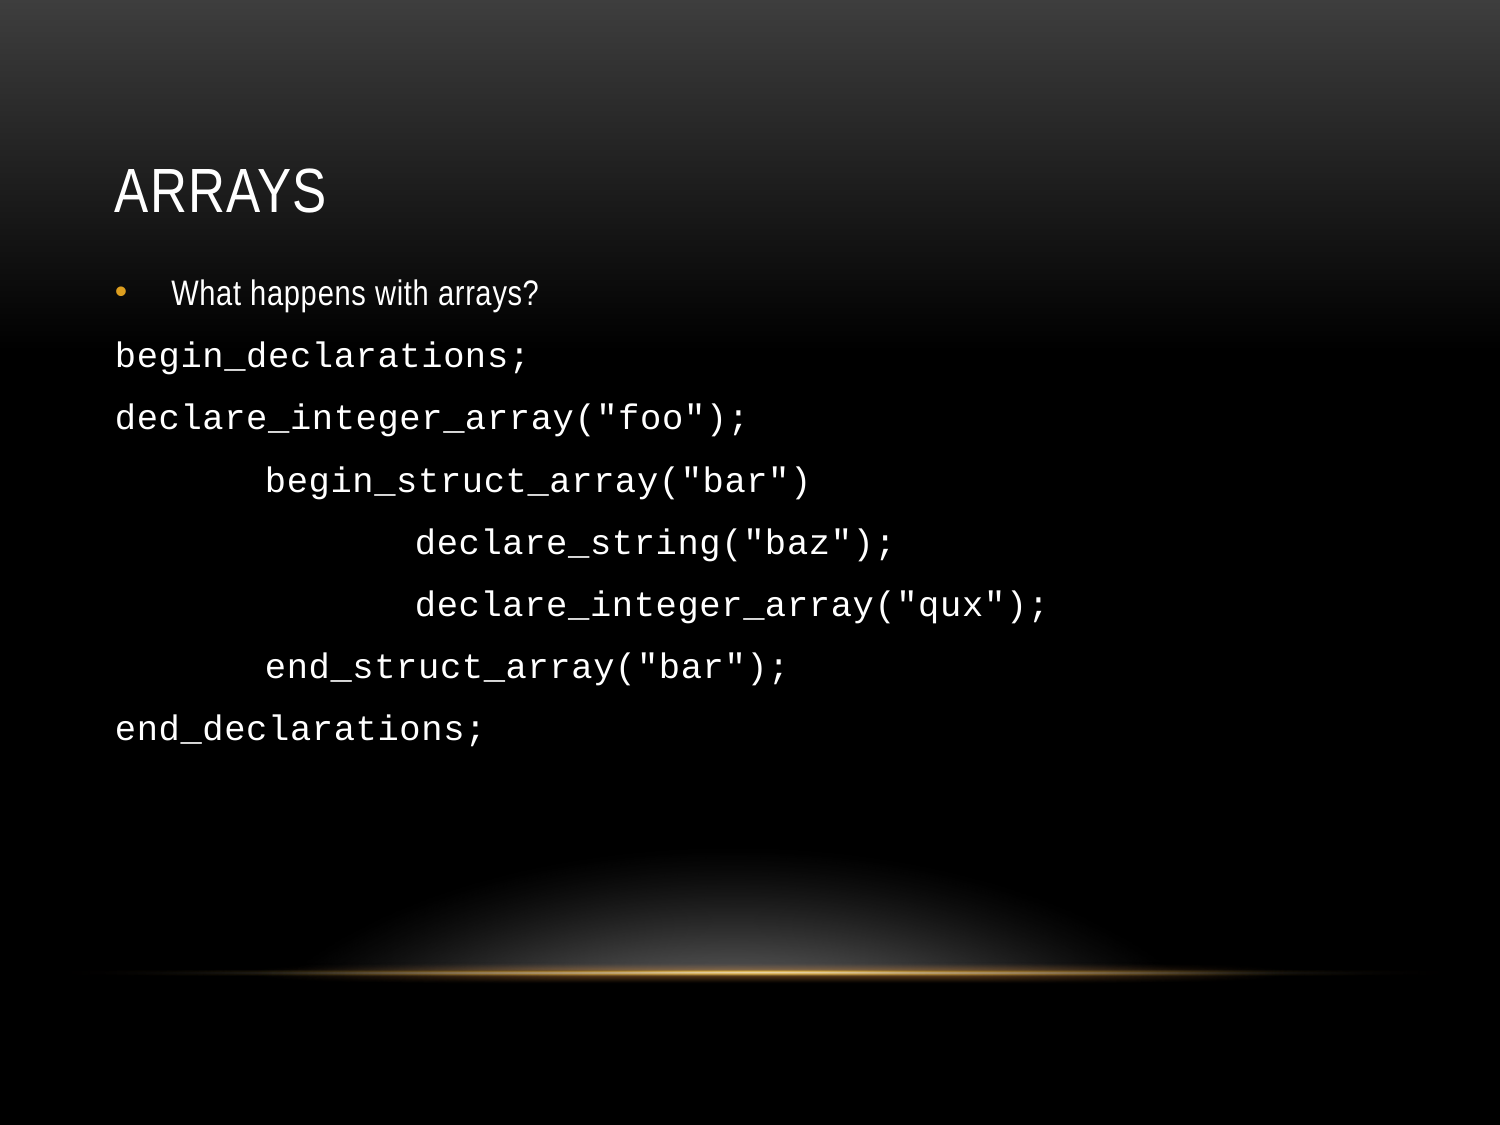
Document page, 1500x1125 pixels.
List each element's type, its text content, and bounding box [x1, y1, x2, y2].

list What happens with arrays? begin_declarations; declare_integer_array("foo"); begin_struct_array("bar") declare_string("baz"); declare_integer_array("qux"); end_struct_array("bar"); end_declarations; [99, 262, 1400, 938]
title arrays [99, 45, 1400, 233]
picture [0, 0, 1500, 1125]
